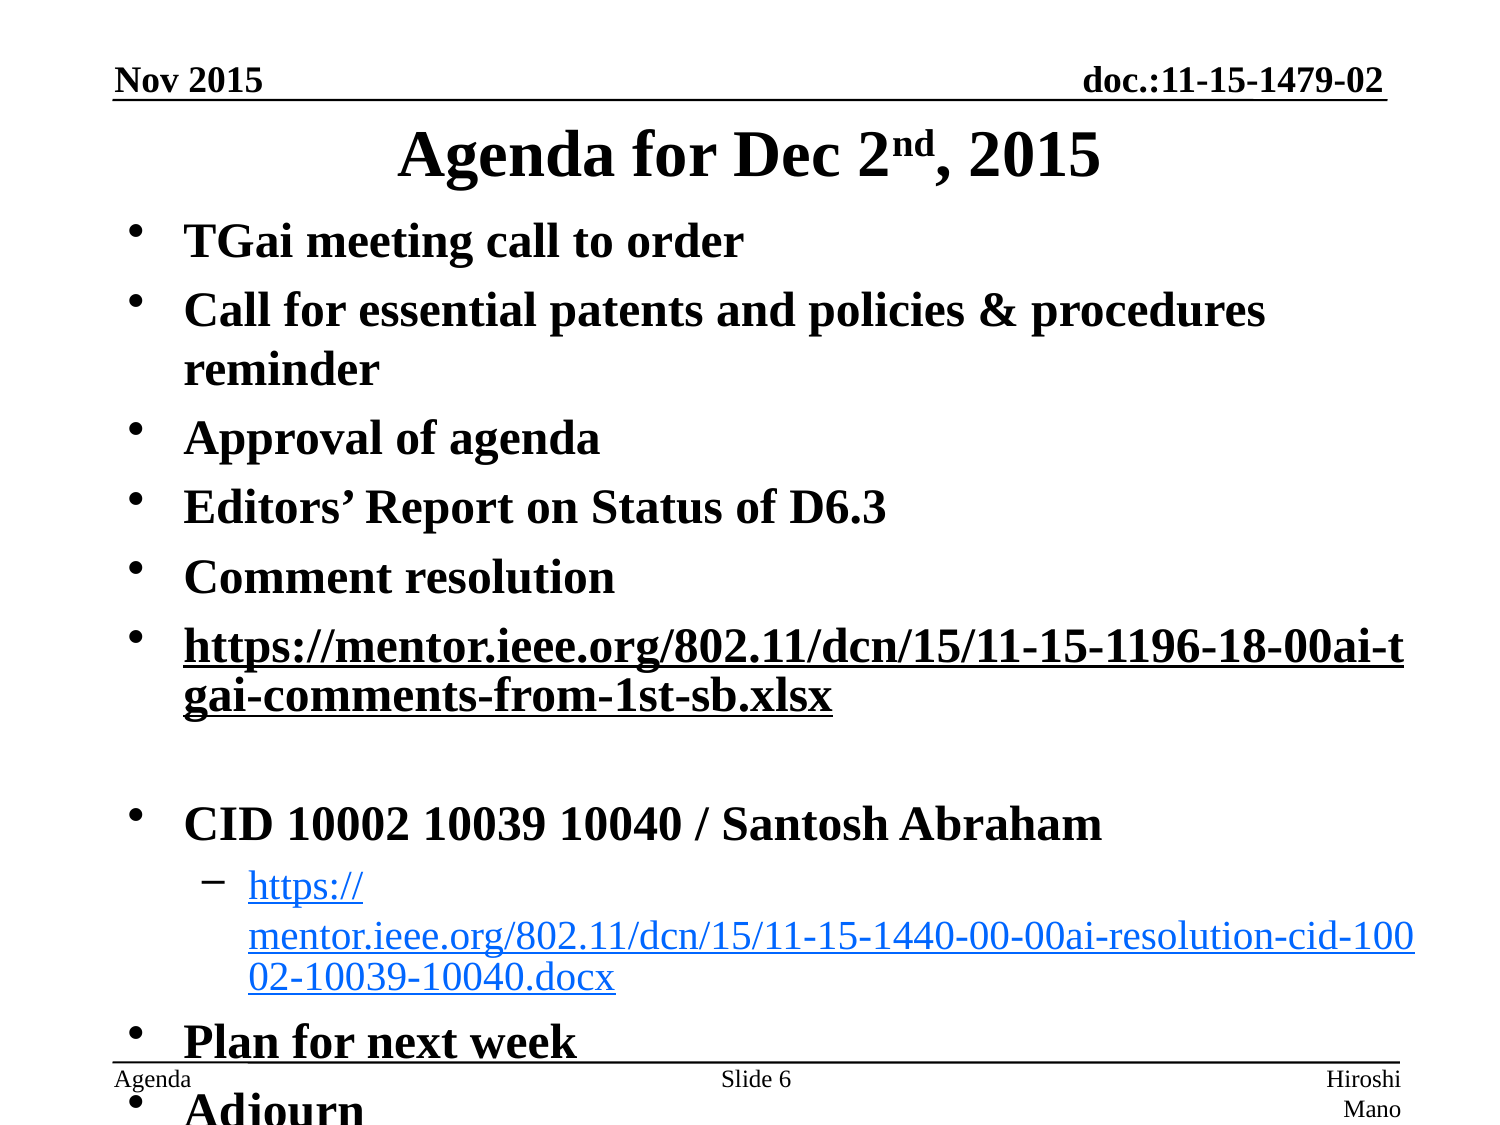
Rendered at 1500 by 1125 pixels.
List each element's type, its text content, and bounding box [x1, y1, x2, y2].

slide_number Slide 6 [712, 1061, 800, 1093]
footer Hiroshi Mano (KDTI) [1324, 1061, 1402, 1093]
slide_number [114, 54, 265, 101]
title Agenda for Dec 2nd, 2015 [112, 112, 1388, 188]
list TGai meeting call to order Call for essential patents and policies & procedures reminder Approval of agenda Editors’ Report on Status of D6.3 Comment resolution https://mentor.ieee.org/802.11/dcn/15/11-15-1196-18-00ai-tgai-comments-from-1st-sb.xlsx CID 10002 10039 10040 / Santosh Abraham https://mentor.ieee.org/802.11/dcn/15/11-15-1440-00-00ai-resolution-cid-10002-10039-10040.docx Plan for next week Adjourn [112, 199, 1438, 1063]
